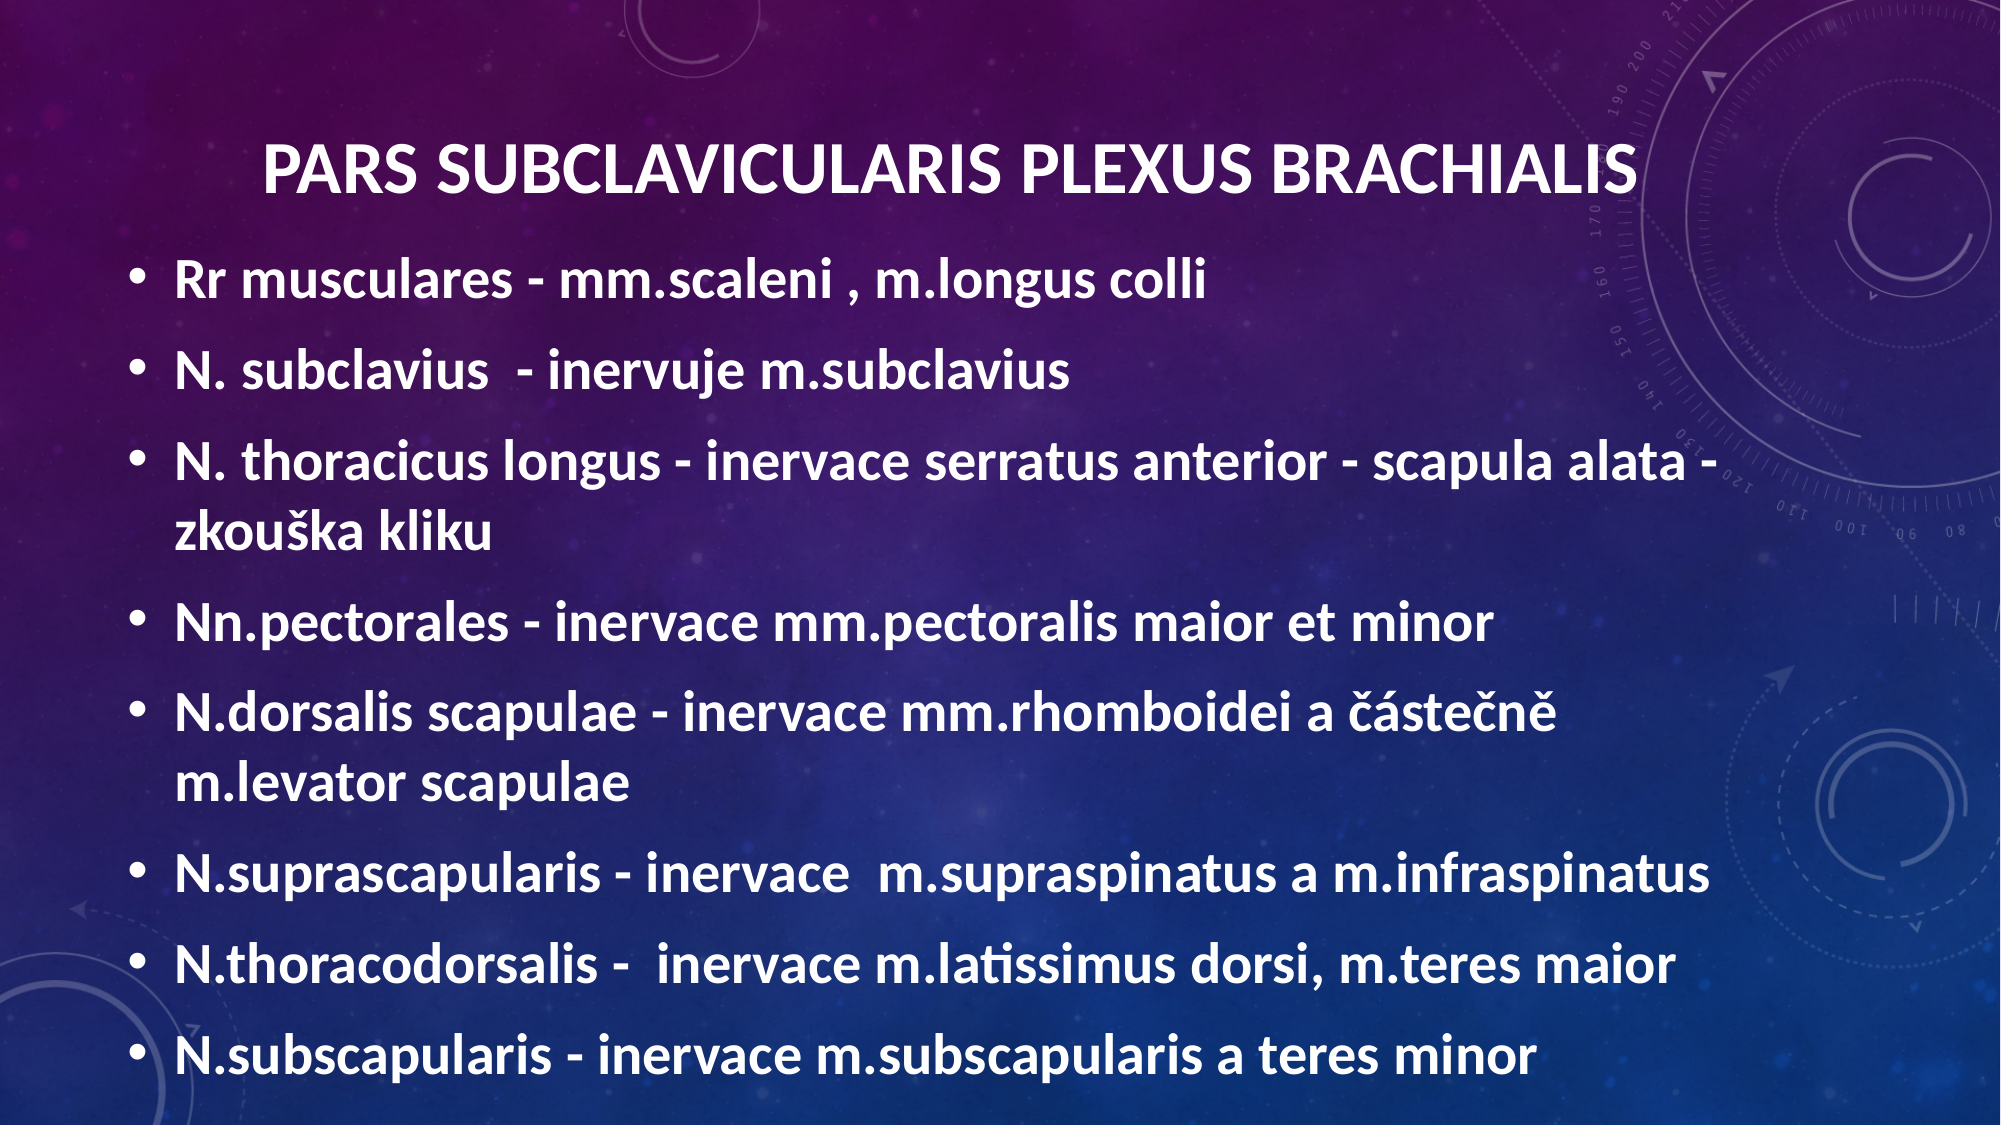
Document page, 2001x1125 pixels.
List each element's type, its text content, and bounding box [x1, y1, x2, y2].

text_box Rr musculares - mm.scaleni , m.longus colli N. subclavius - inervuje m.subclavius N. thoracicus longus - inervace serratus anterior - scapula alata -zkouška kliku Nn.pectorales - inervace mm.pectoralis maior et minor N.dorsalis scapulae - inervace mm.rhomboidei a částečně m.levator scapulae N.suprascapularis - inervace m.supraspinatus a m.infraspinatus N.thoracodorsalis - inervace m.latissimus dorsi, m.teres maior N.subscapularis - inervace m.subscapularis a teres minor [112, 370, 1775, 956]
text_box pars subclavicularis plexus brachialis [112, 99, 1775, 227]
picture [0, 0, 2001, 1125]
